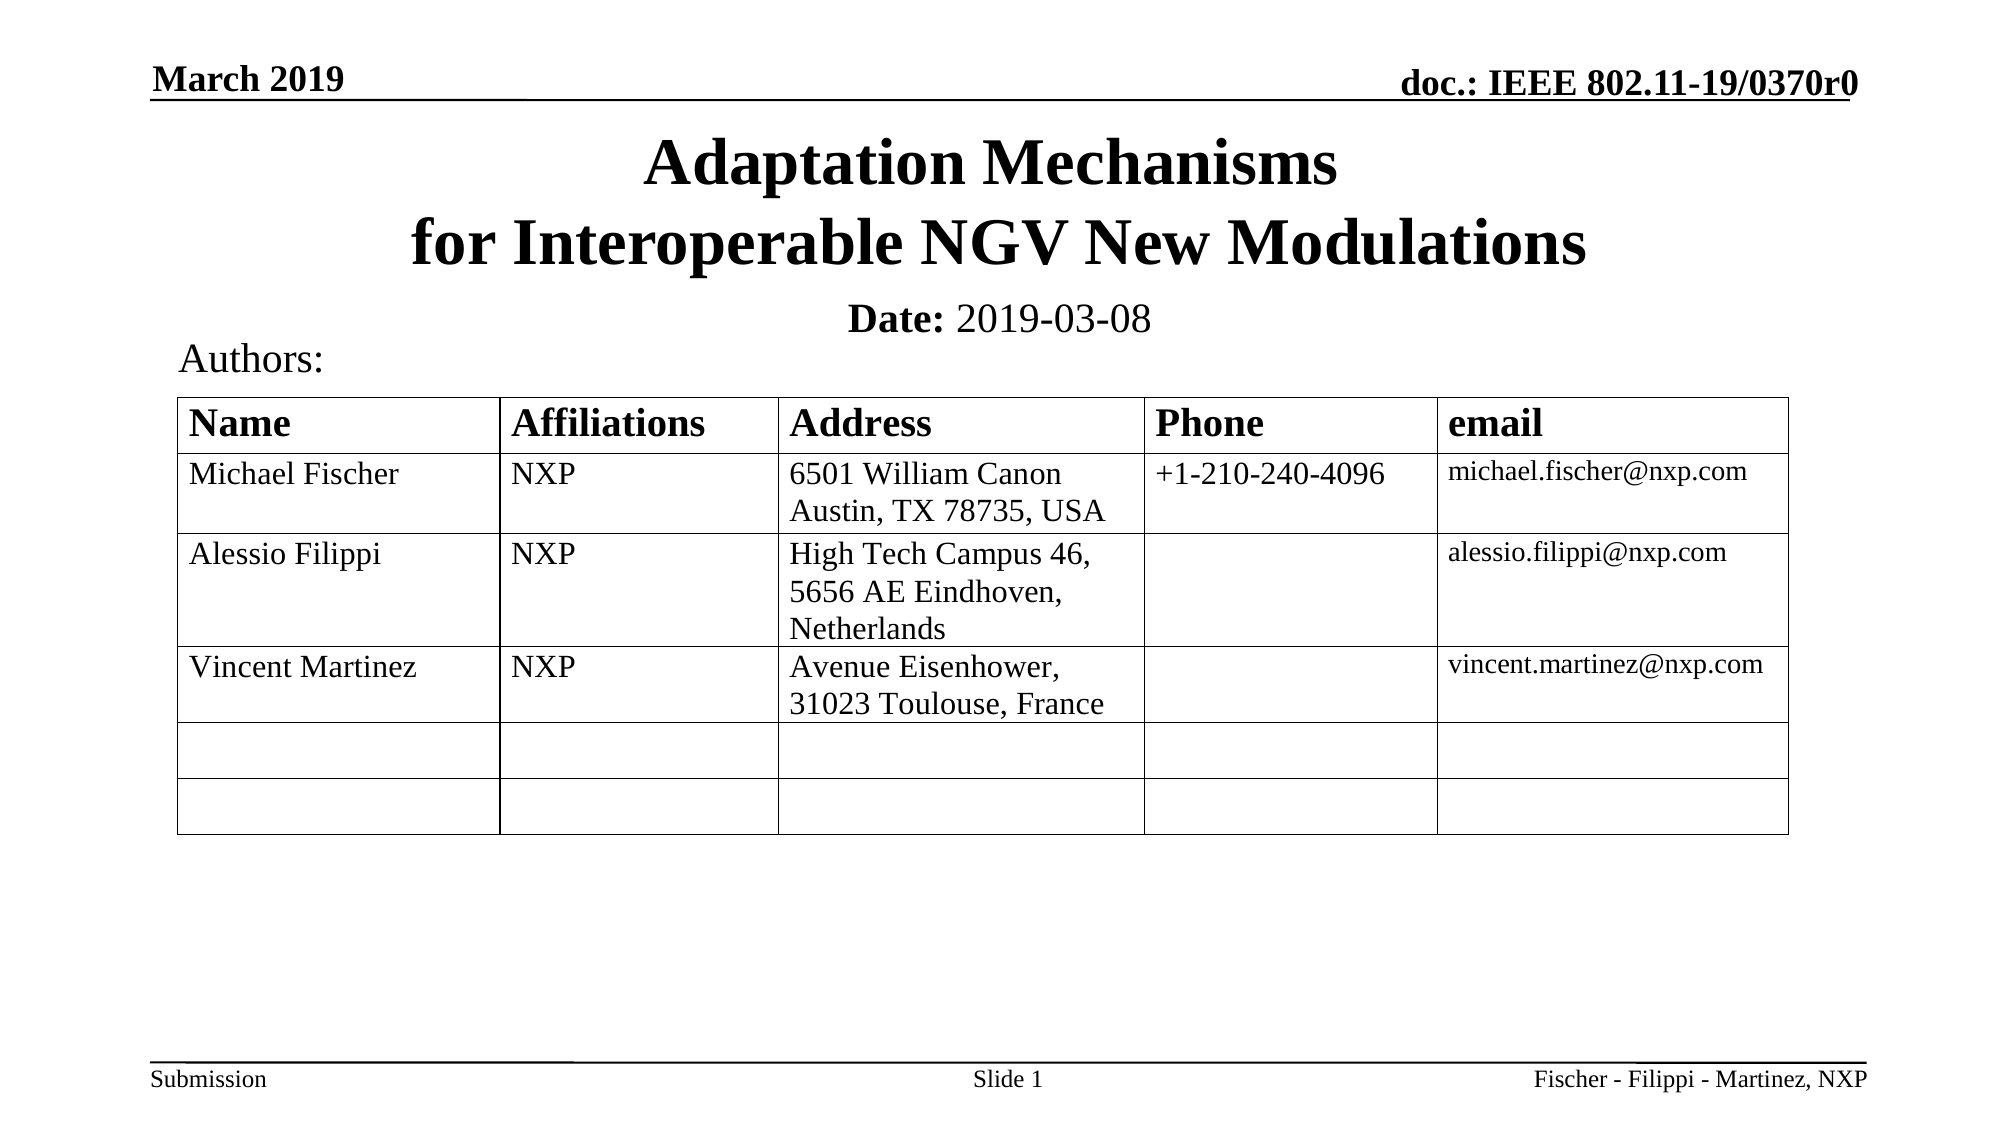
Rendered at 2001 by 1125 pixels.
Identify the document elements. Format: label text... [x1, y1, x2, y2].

subtitle Date: 2019-03-08 [299, 283, 1701, 362]
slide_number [152, 54, 563, 100]
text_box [162, 397, 1835, 920]
title Adaptation Mechanisms for Interoperable NGV New Modulations [149, 76, 1851, 319]
slide_number Slide 1 [950, 1061, 1067, 1123]
text_box Authors: [162, 323, 401, 387]
footer Fischer - Filippi - Martinez, NXP [1171, 1061, 1869, 1093]
